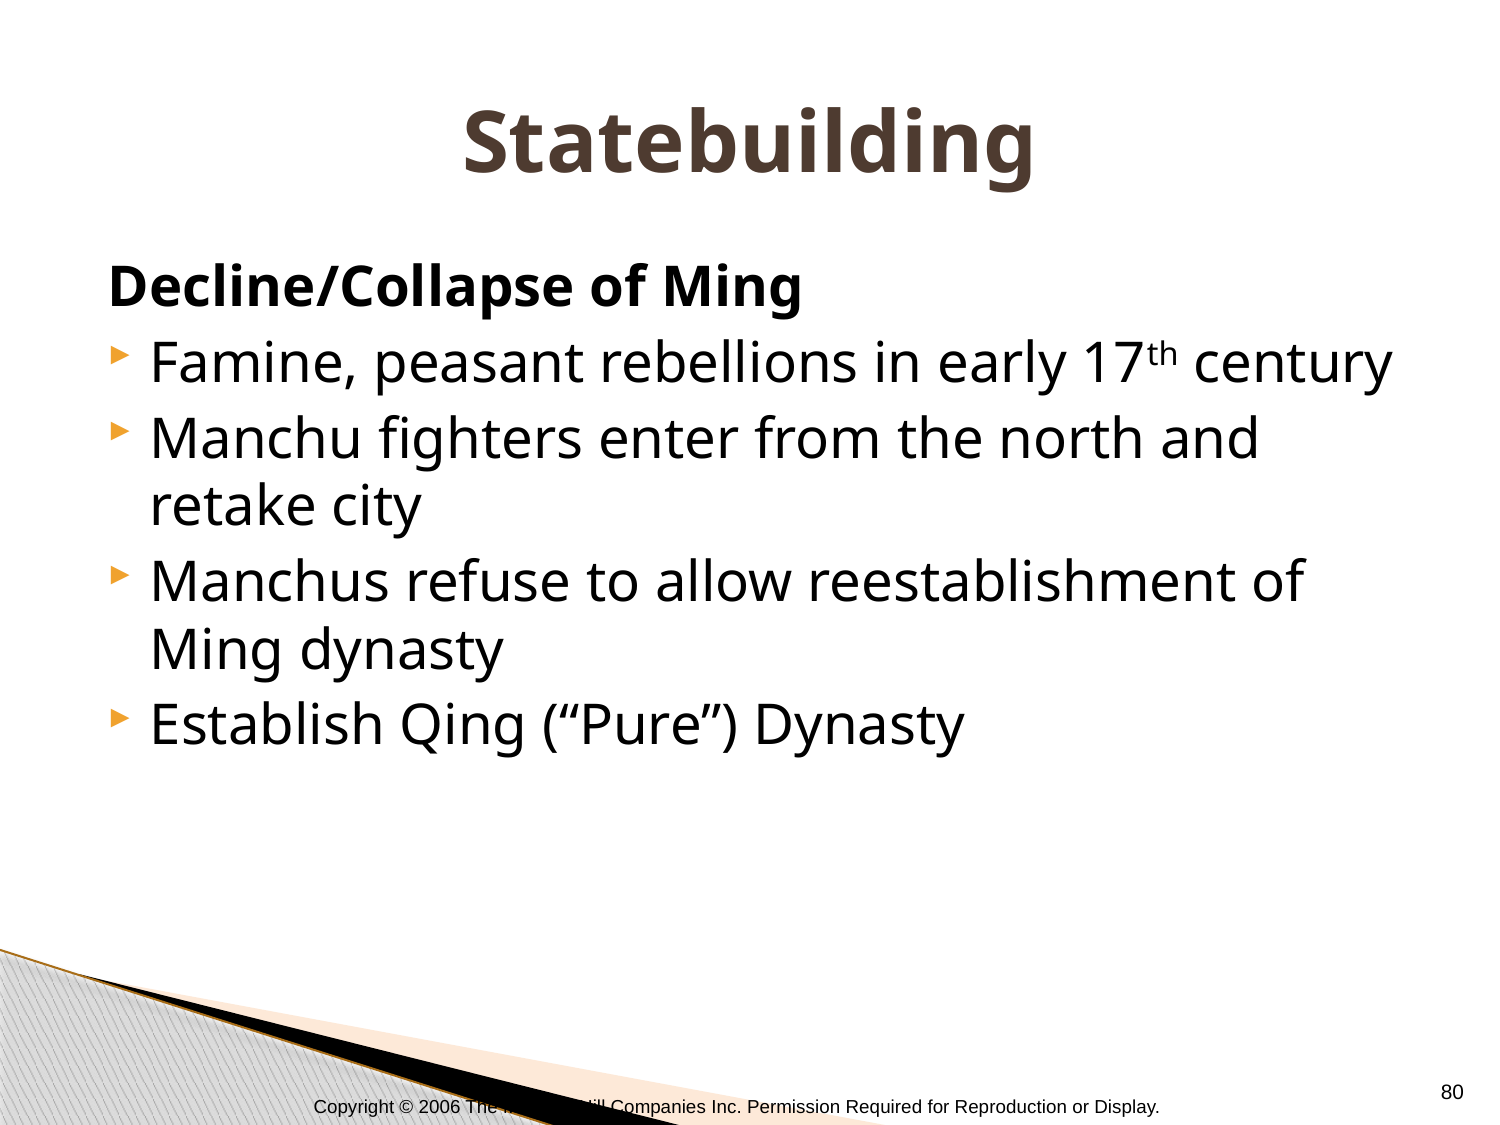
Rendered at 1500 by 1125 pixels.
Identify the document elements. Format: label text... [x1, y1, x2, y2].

slide_number 80 [1418, 1051, 1479, 1112]
list Decline/Collapse of Ming Famine, peasant rebellions in early 17th century Manchu fighters enter from the north and retake city Manchus refuse to allow reestablishment of Ming dynasty Establish Qing (“Pure”) Dynasty [75, 243, 1425, 986]
title Statebuilding [75, 45, 1425, 233]
